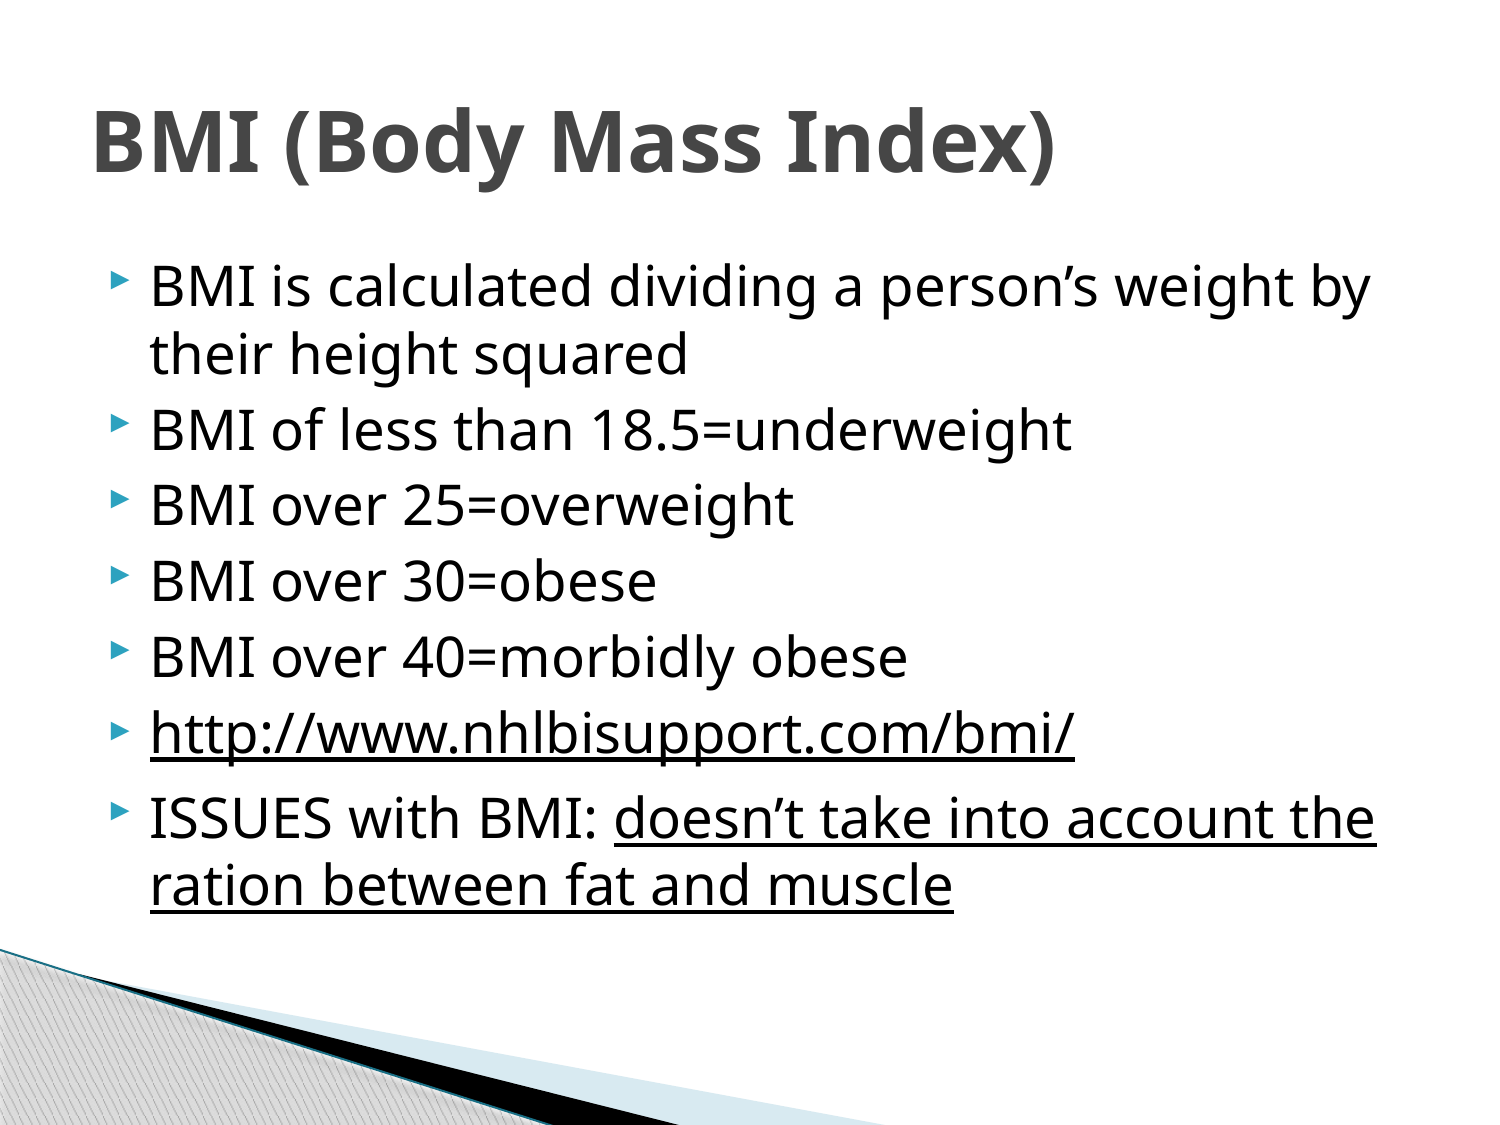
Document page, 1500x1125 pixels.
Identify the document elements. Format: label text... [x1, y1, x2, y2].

list BMI is calculated dividing a person’s weight by their height squared BMI of less than 18.5=underweight BMI over 25=overweight BMI over 30=obese BMI over 40=morbidly obese http://www.nhlbisupport.com/bmi/ ISSUES with BMI: doesn’t take into account the ration between fat and muscle [75, 243, 1425, 986]
title BMI (Body Mass Index) [75, 45, 1425, 233]
